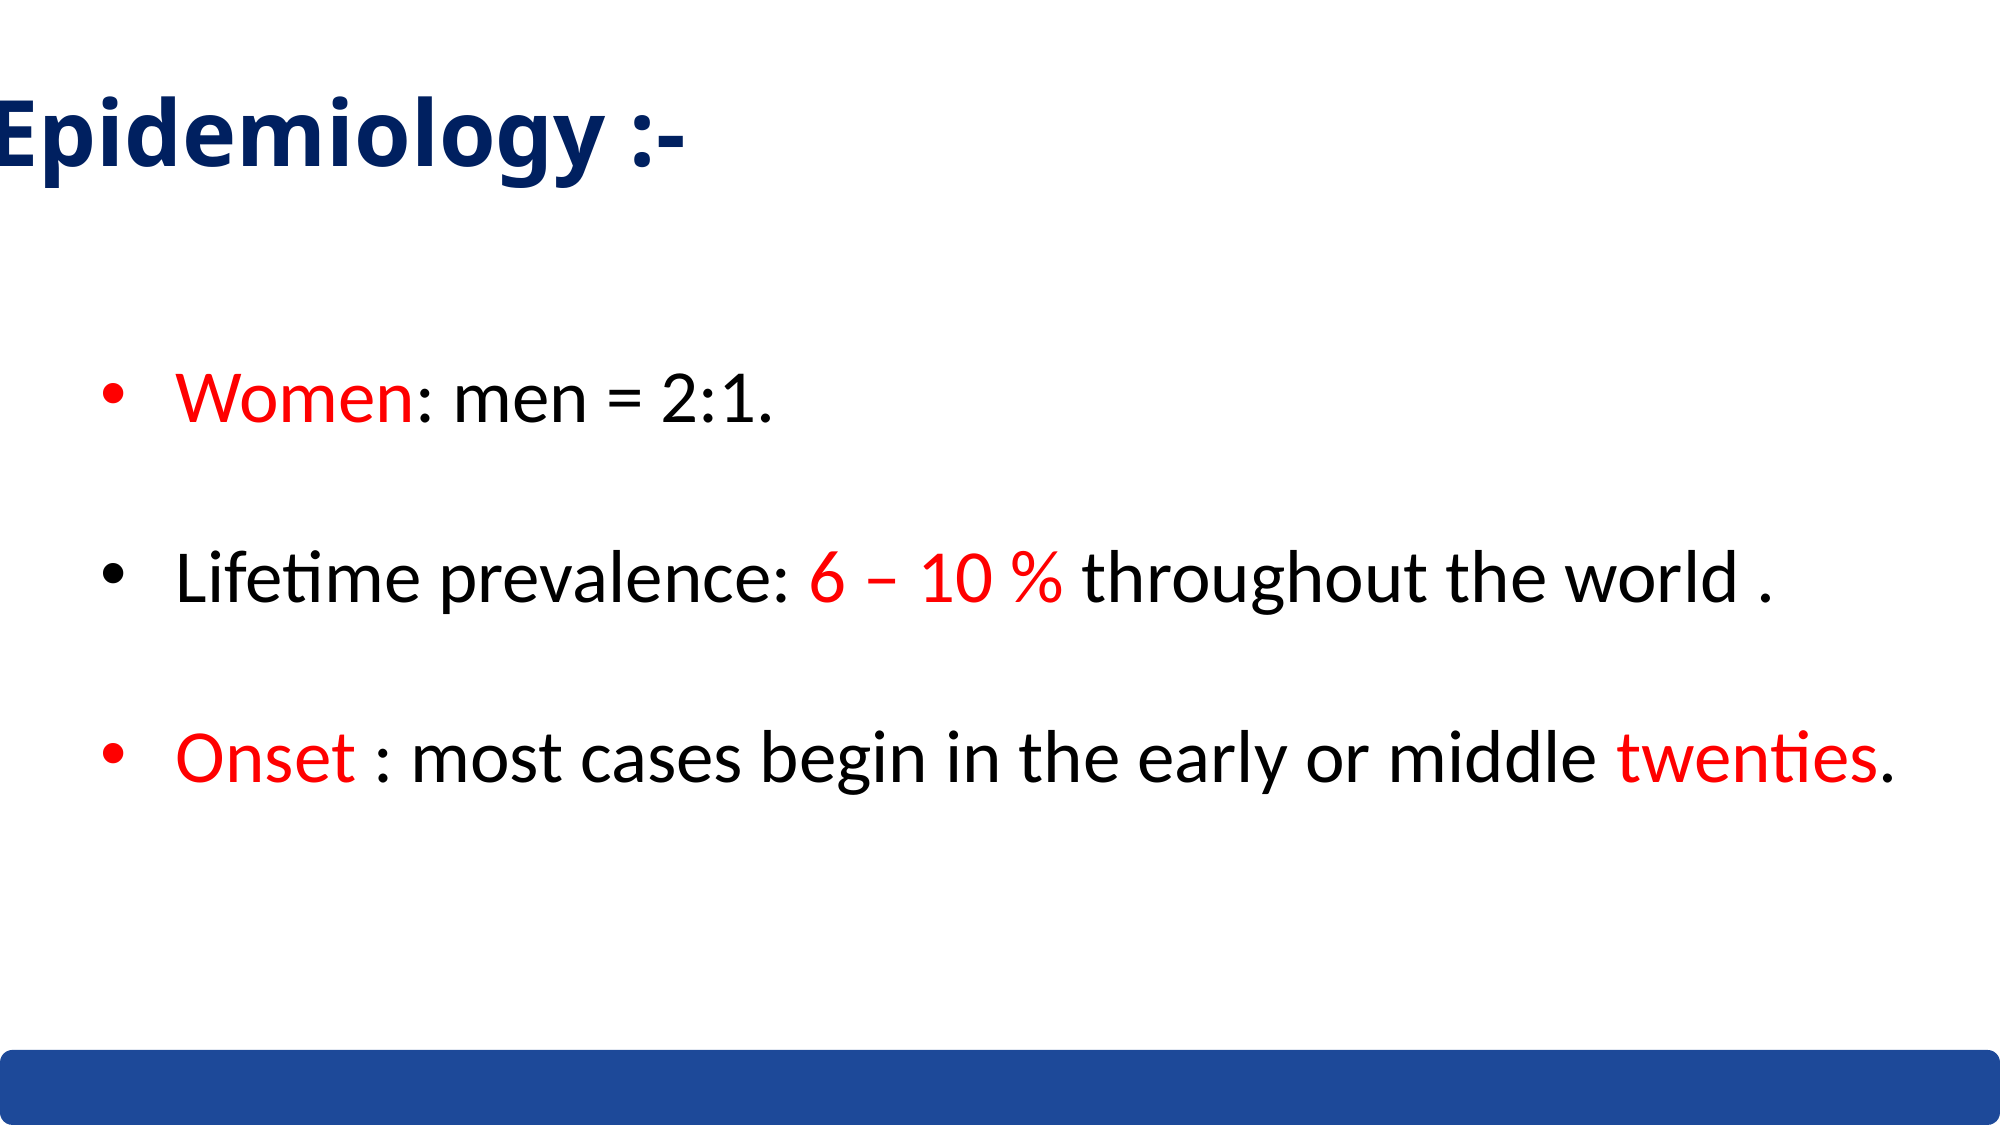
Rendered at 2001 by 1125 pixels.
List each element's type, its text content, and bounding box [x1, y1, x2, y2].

text_box [0, 1048, 2000, 1125]
text_box Women: men = 2:1. Lifetime prevalence: 6 – 10 % throughout the world . Onset : most cases begin in the early or middle twenties. [86, 339, 1947, 805]
text_box Epidemiology :- [0, 67, 725, 192]
